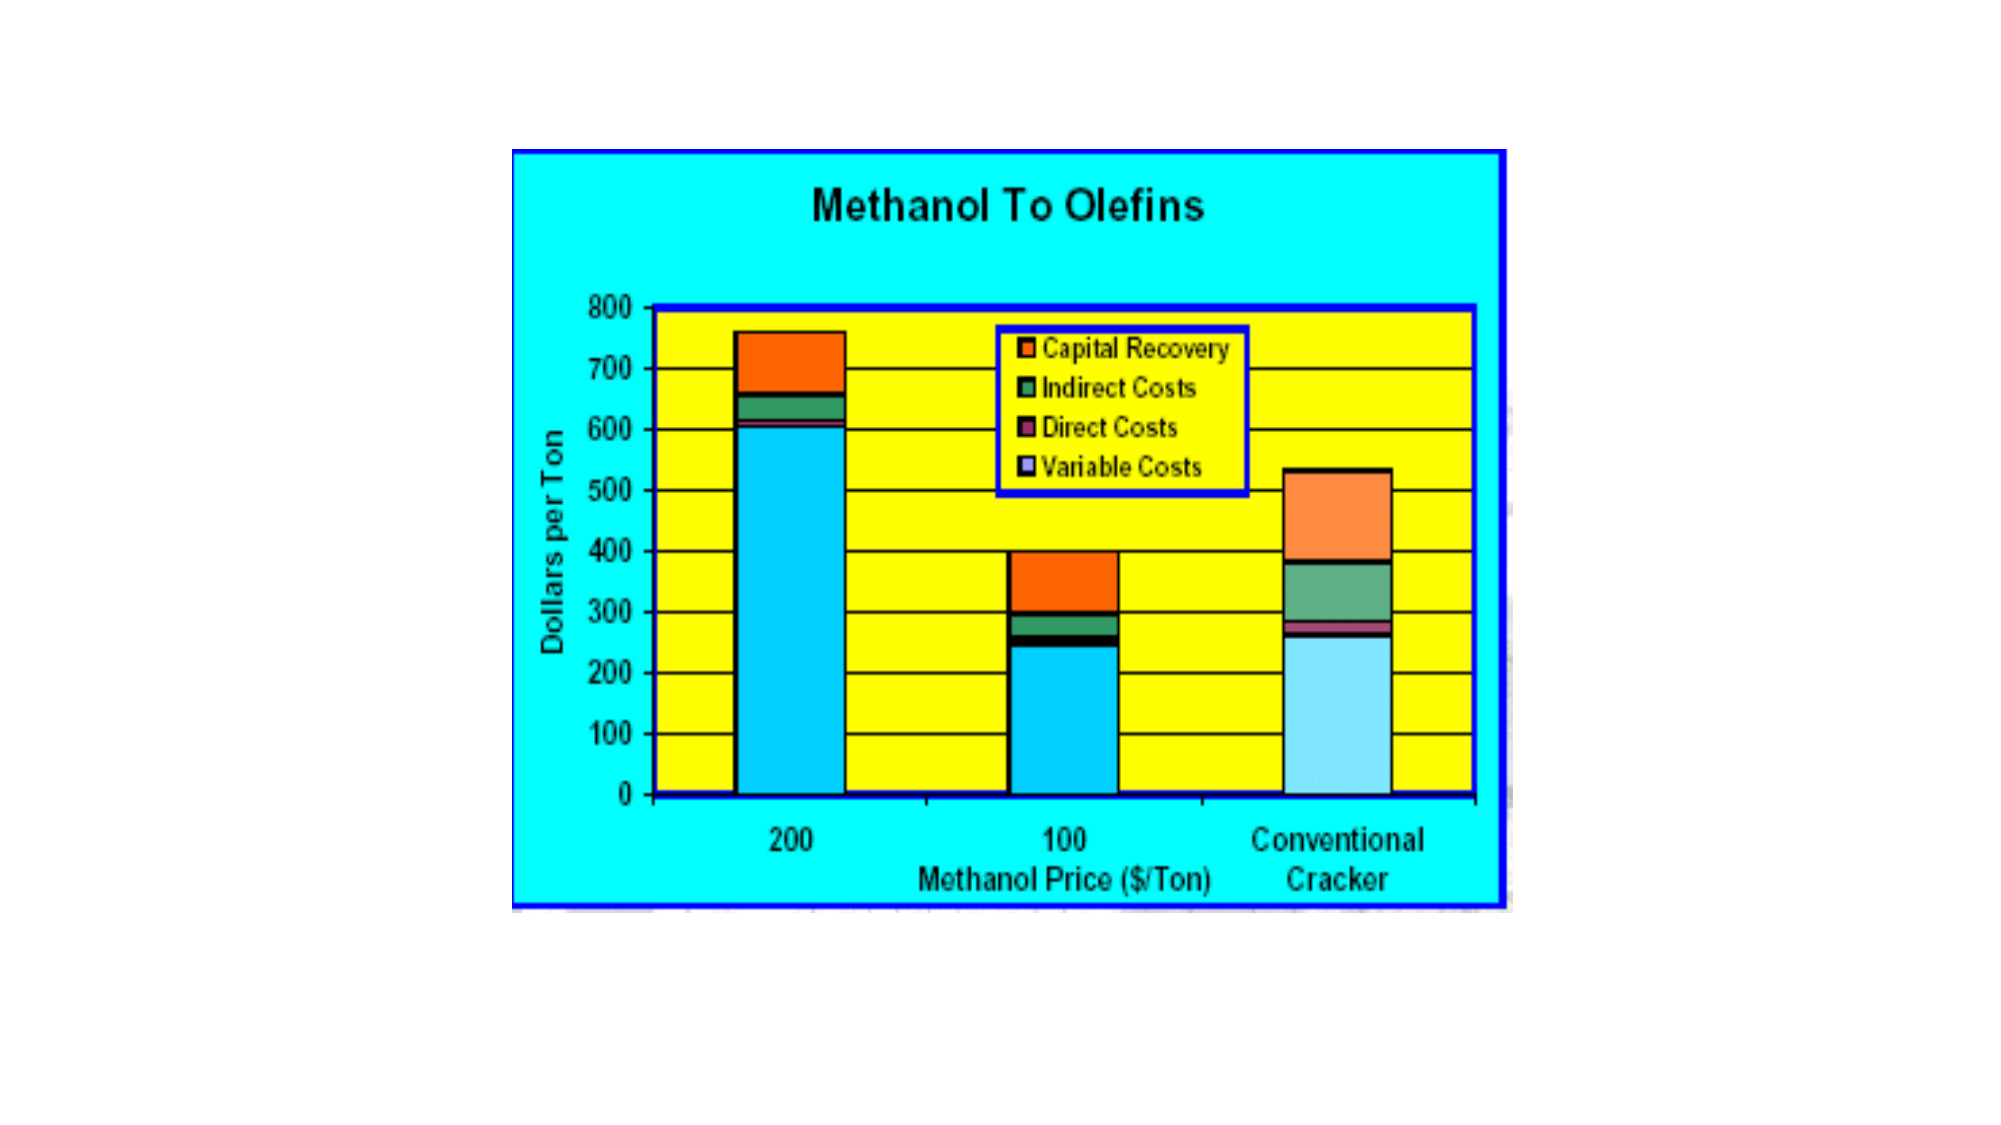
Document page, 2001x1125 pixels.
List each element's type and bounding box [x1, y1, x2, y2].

picture [512, 149, 1513, 913]
